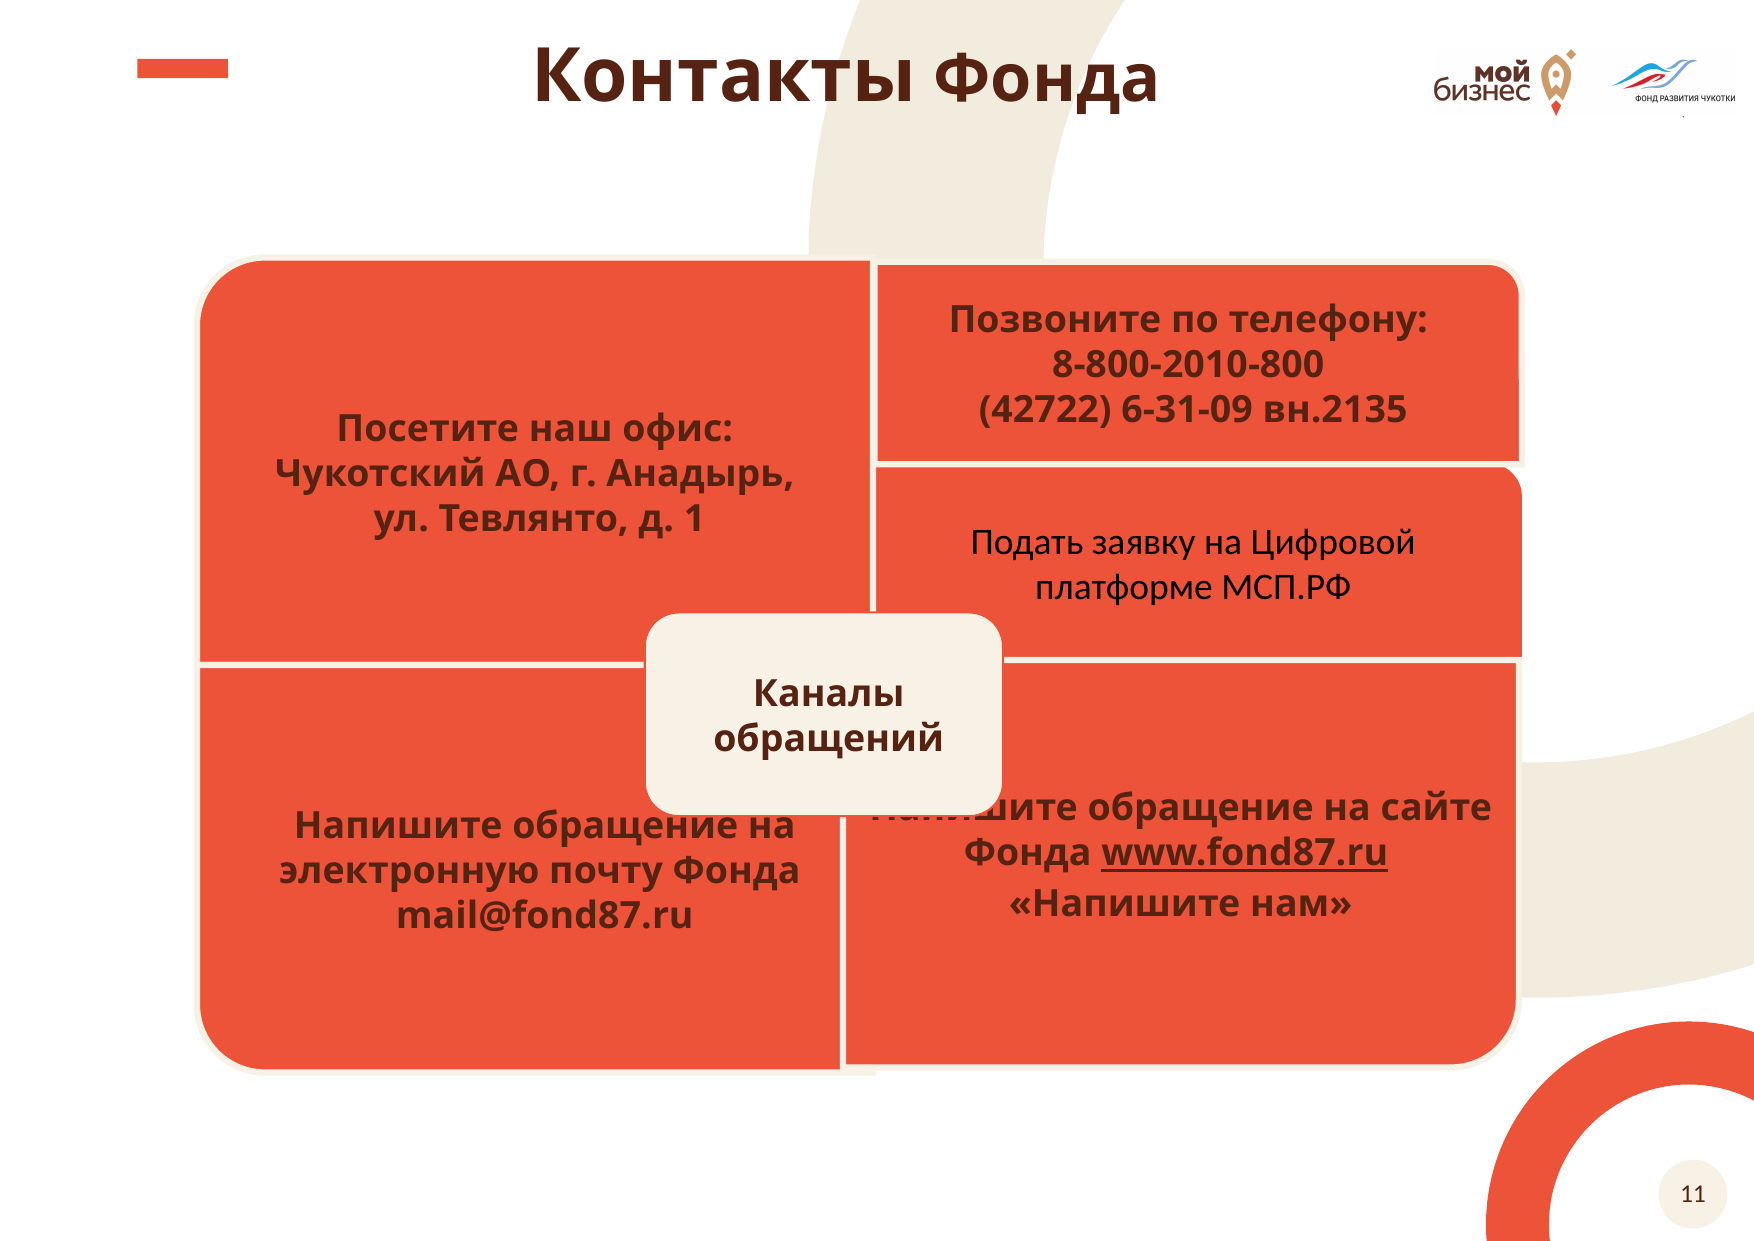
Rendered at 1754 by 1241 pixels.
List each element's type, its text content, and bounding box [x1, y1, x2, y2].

picture [808, 0, 1754, 998]
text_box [169, 257, 1522, 1073]
text_box [1484, 1020, 1754, 1241]
text_box Контакты Фонда [457, 19, 808, 125]
